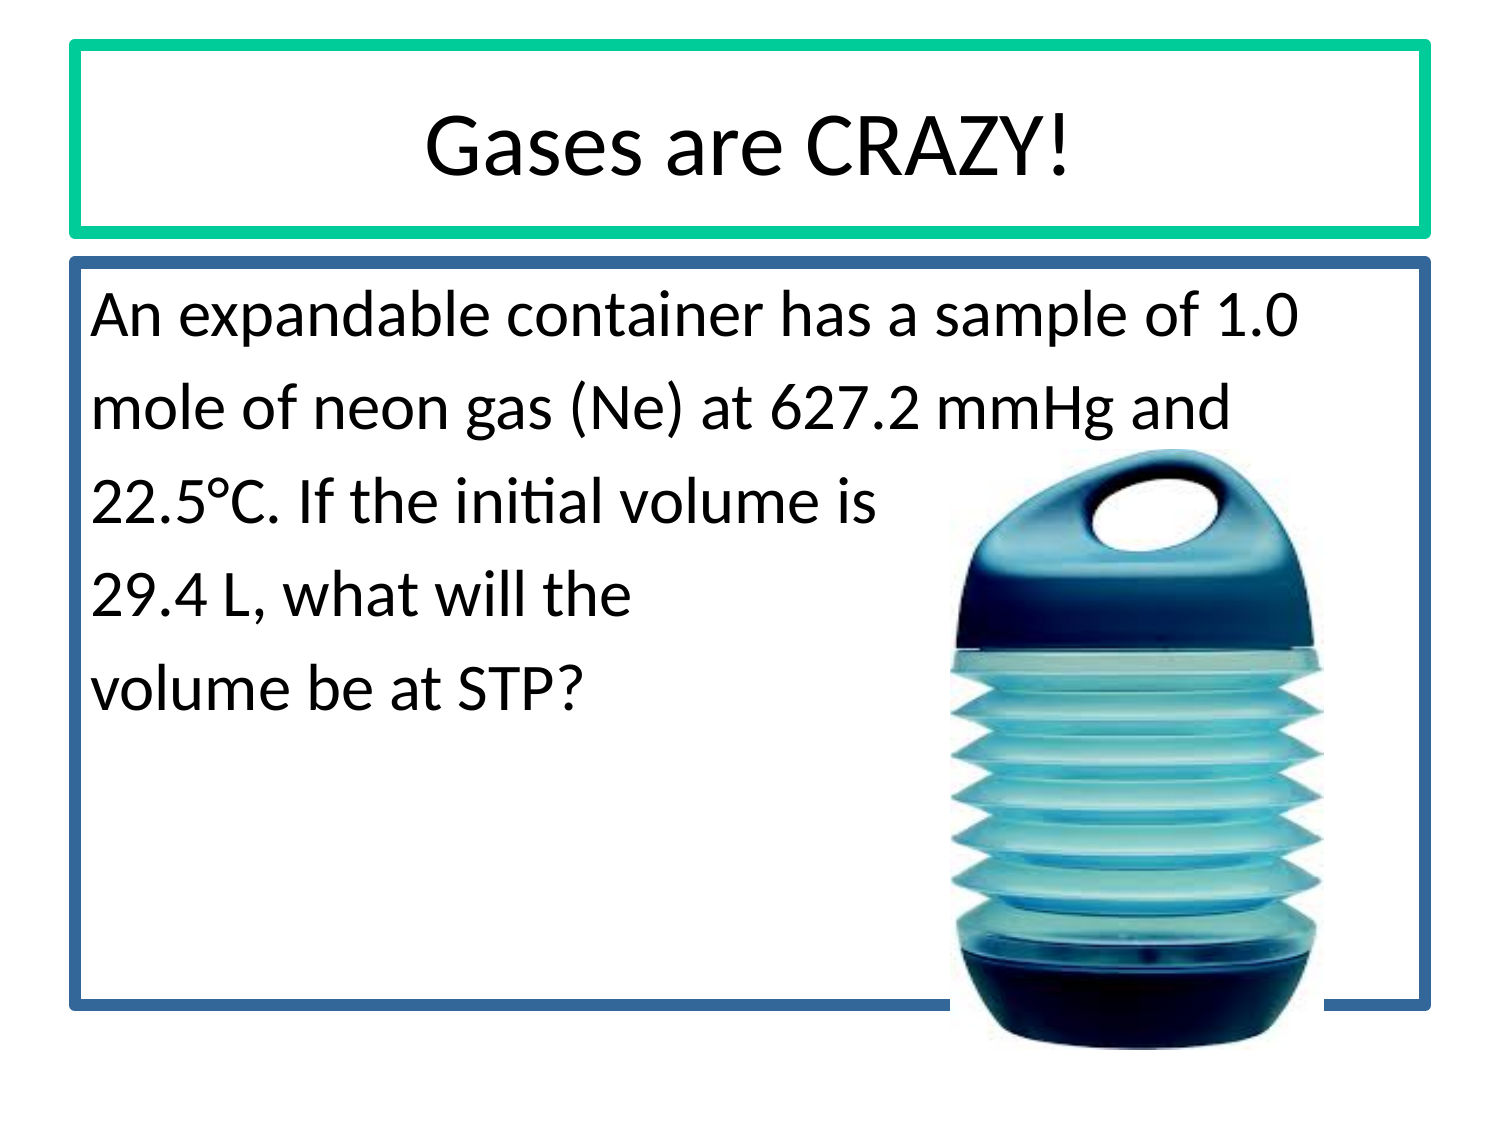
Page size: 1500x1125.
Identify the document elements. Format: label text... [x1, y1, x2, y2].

list An expandable container has a sample of 1.0 mole of neon gas (Ne) at 627.2 mmHg and 22.5°C. If the initial volume is 29.4 L, what will the volume be at STP? [75, 262, 1425, 1005]
title Gases are CRAZY! [75, 45, 1425, 233]
picture [949, 449, 1324, 1051]
